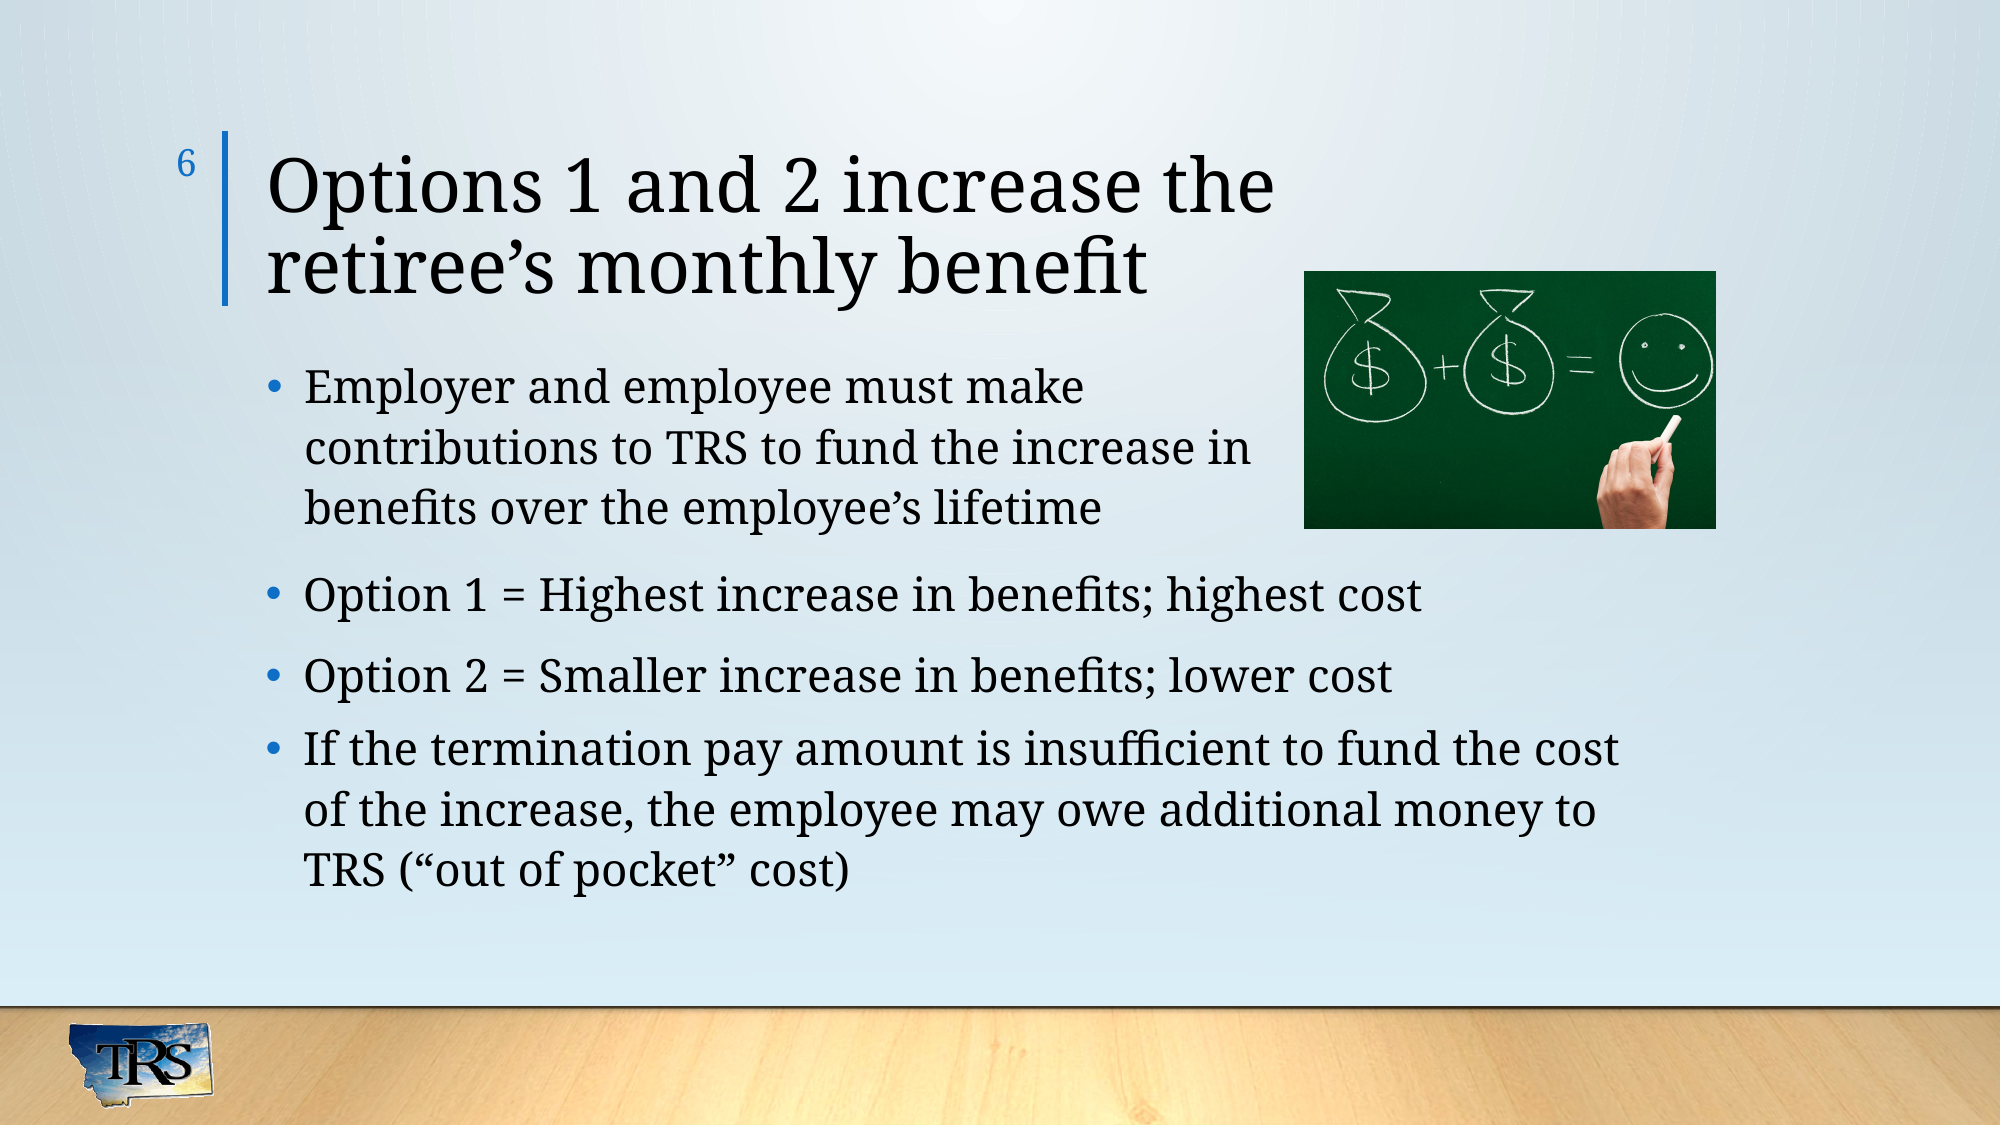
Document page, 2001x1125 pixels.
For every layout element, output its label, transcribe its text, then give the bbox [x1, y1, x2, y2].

text_box Option 1 = Highest increase in benefits; highest cost Option 2 = Smaller increase in benefits; lower cost If the termination pay amount is insufficient to fund the cost of the increase, the employee may owe additional money to TRS (“out of pocket” cost) [250, 552, 1653, 955]
title Options 1 and 2 increase the retiree’s monthly benefit [251, 104, 1574, 318]
slide_number 6 [78, 131, 212, 214]
picture [1304, 271, 1716, 529]
list Employer and employee must make contributions to TRS to fund the increase in benefits over the employee’s lifetime [251, 345, 1303, 552]
picture [0, 1006, 2000, 1125]
